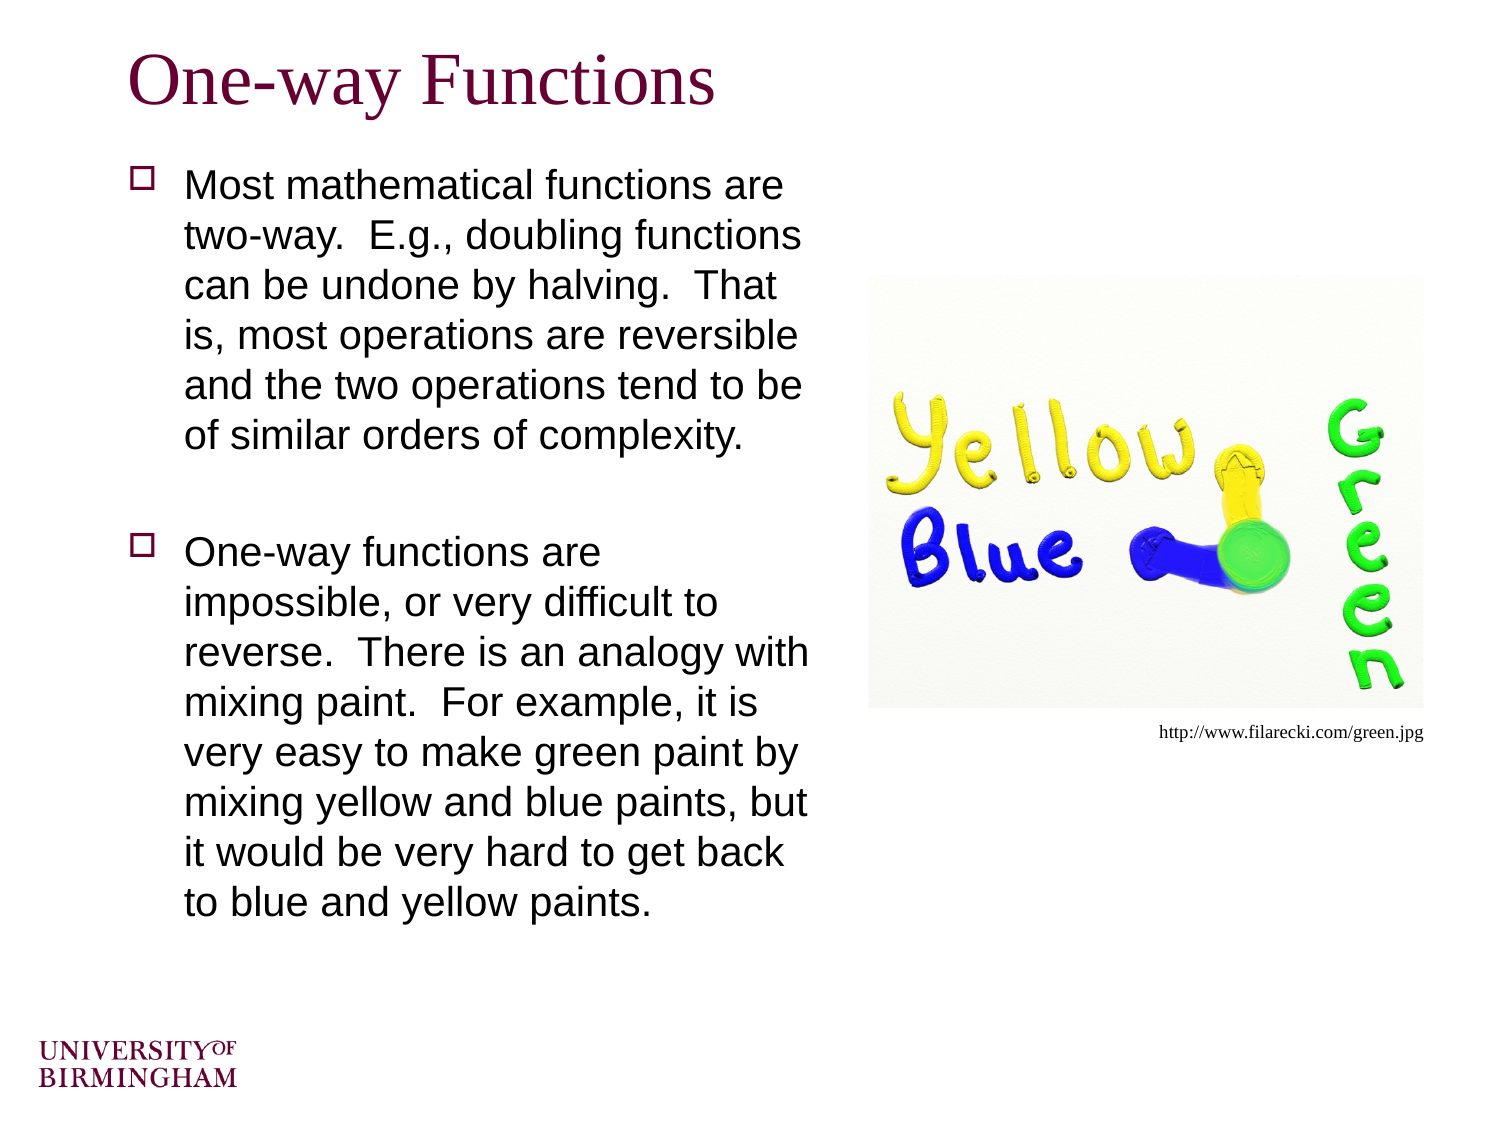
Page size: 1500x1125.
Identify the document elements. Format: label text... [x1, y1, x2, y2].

picture [868, 275, 1424, 708]
text_box http://www.filarecki.com/green.jpg [1144, 712, 1439, 750]
title One-way Functions [112, 0, 1388, 151]
picture [0, 1002, 275, 1125]
list Most mathematical functions are two-way. E.g., doubling functions can be undone by halving. That is, most operations are reversible and the two operations tend to be of similar orders of complexity. One-way functions are impossible, or very difficult to reverse. There is an analogy with mixing paint. For example, it is very easy to make green paint by mixing yellow and blue paints, but it would be very hard to get back to blue and yellow paints. [112, 149, 829, 1001]
